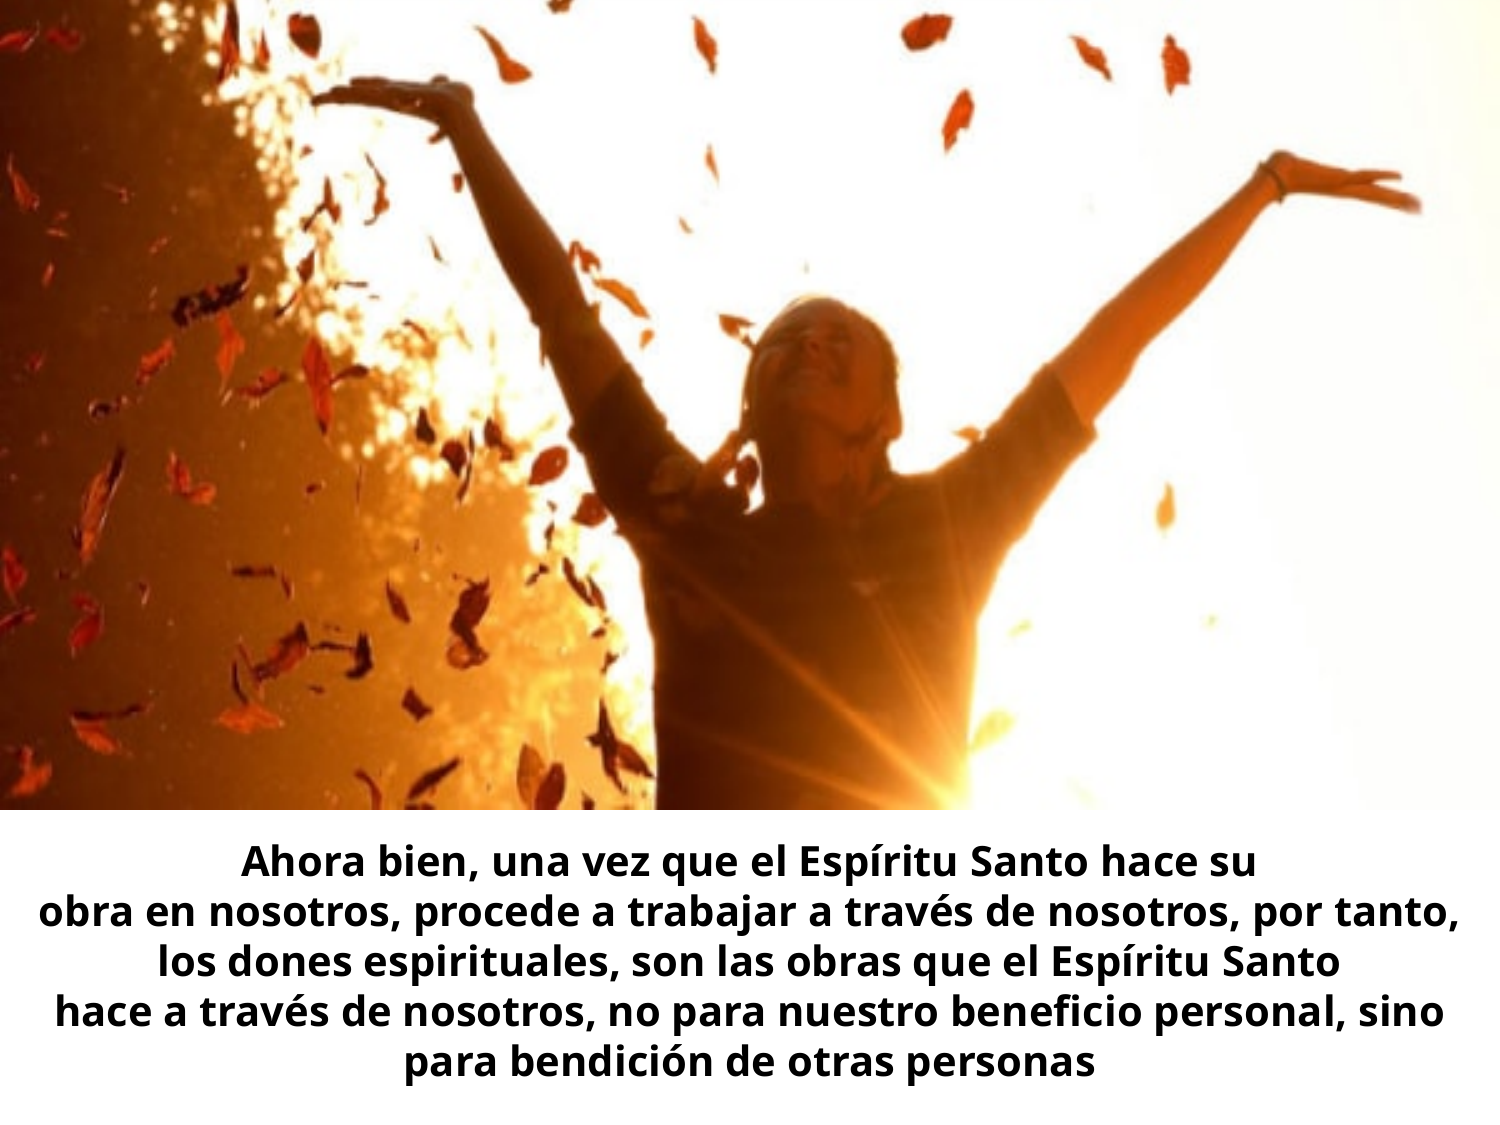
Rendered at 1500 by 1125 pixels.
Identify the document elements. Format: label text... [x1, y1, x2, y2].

text_box Ahora bien, una vez que el Espíritu Santo hace su obra en nosotros, procede a trabajar a través de nosotros, por tanto, los dones espirituales, son las obras que el Espíritu Santo hace a través de nosotros, no para nuestro beneficio personal, sino para bendición de otras personas [0, 827, 1500, 1093]
picture [0, 0, 1500, 810]
